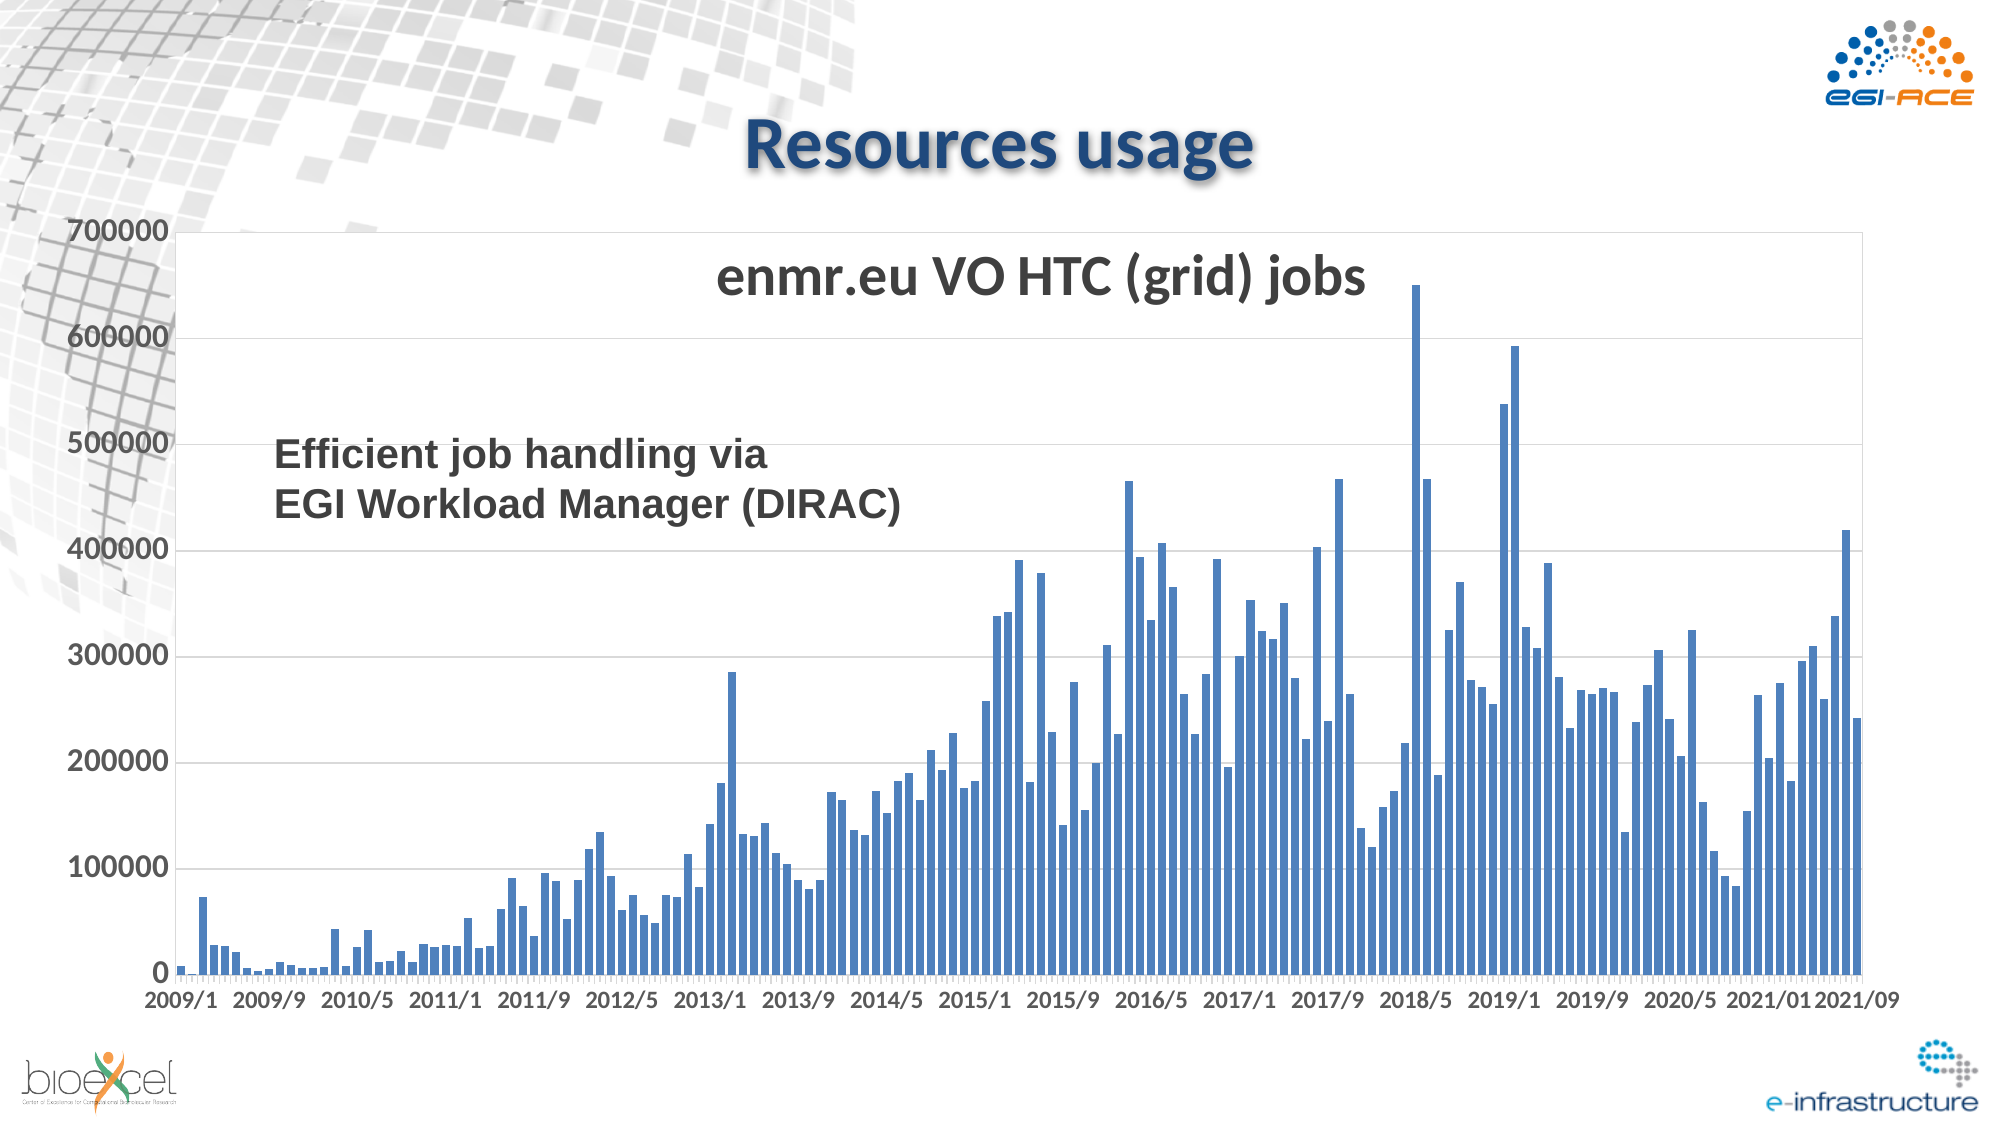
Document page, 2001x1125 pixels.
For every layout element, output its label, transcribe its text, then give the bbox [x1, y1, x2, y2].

chart [65, 195, 1901, 1053]
picture [19, 1047, 181, 1117]
picture [1761, 1034, 1984, 1117]
title Resources usage [99, 45, 1900, 192]
picture [1728, 0, 2001, 132]
